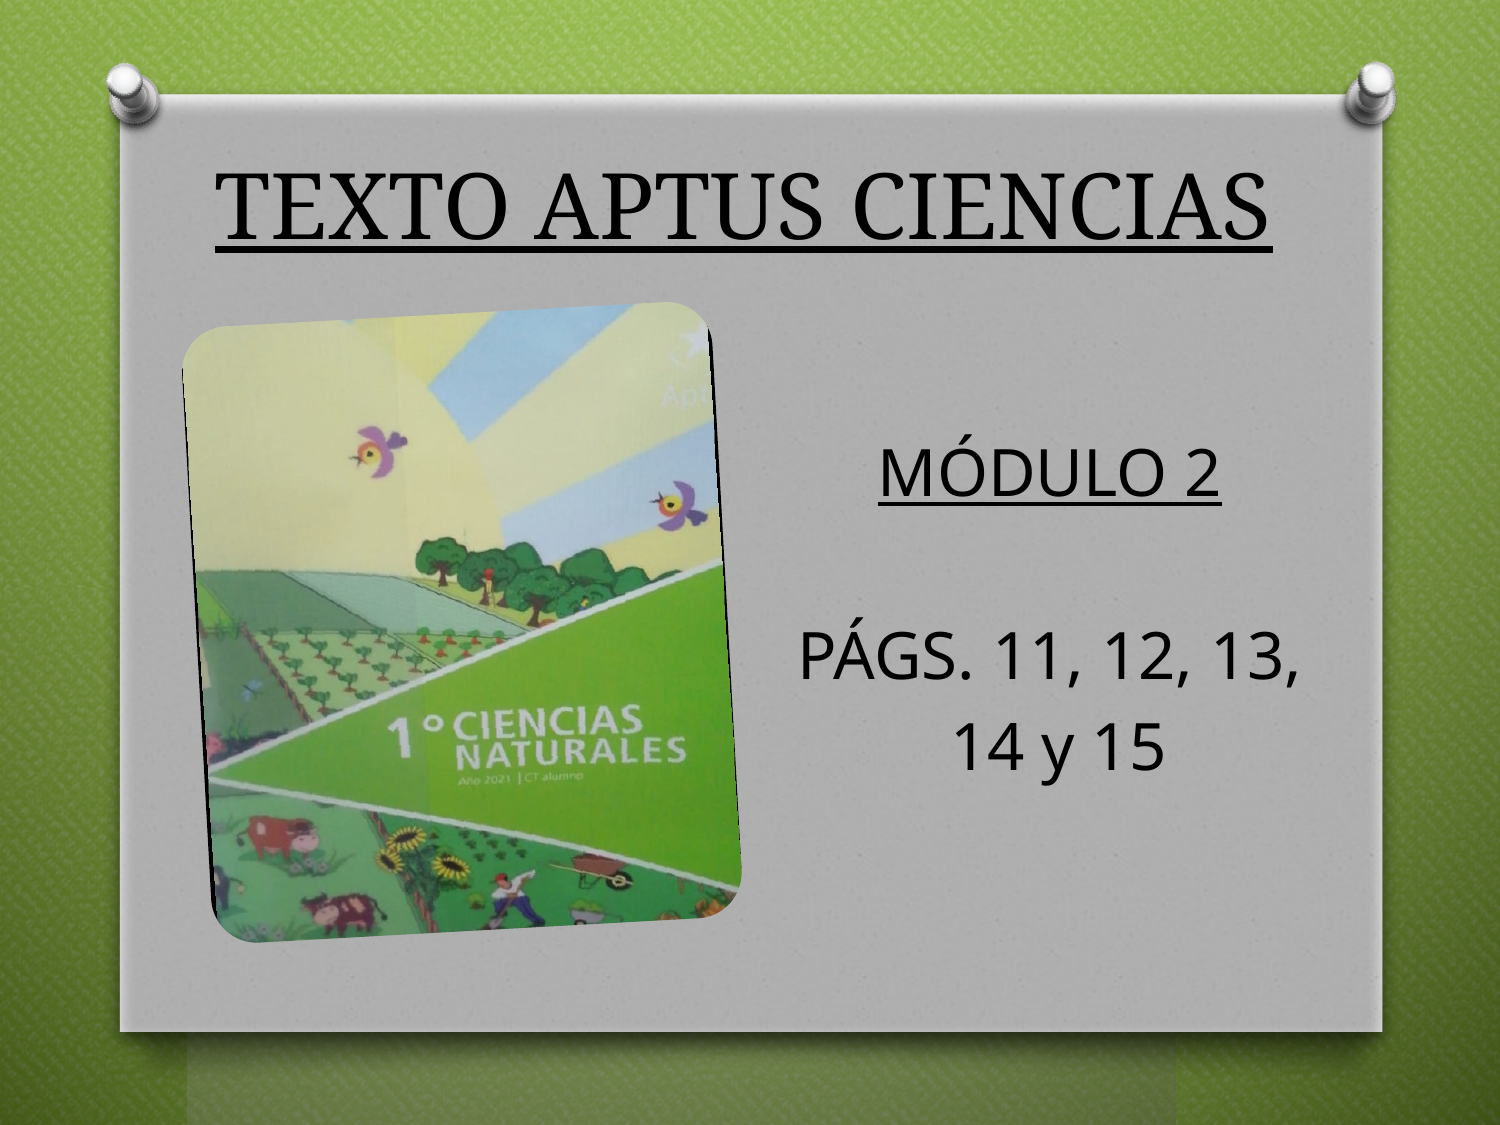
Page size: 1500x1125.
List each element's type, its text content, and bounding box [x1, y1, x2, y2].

title TEXTO APTUS CIENCIAS [172, 104, 1316, 302]
list MÓDULO 2 PÁGS. 11, 12, 13, 14 y 15 [777, 423, 1323, 868]
picture [182, 302, 742, 942]
picture [75, 29, 198, 153]
picture [1317, 35, 1439, 156]
